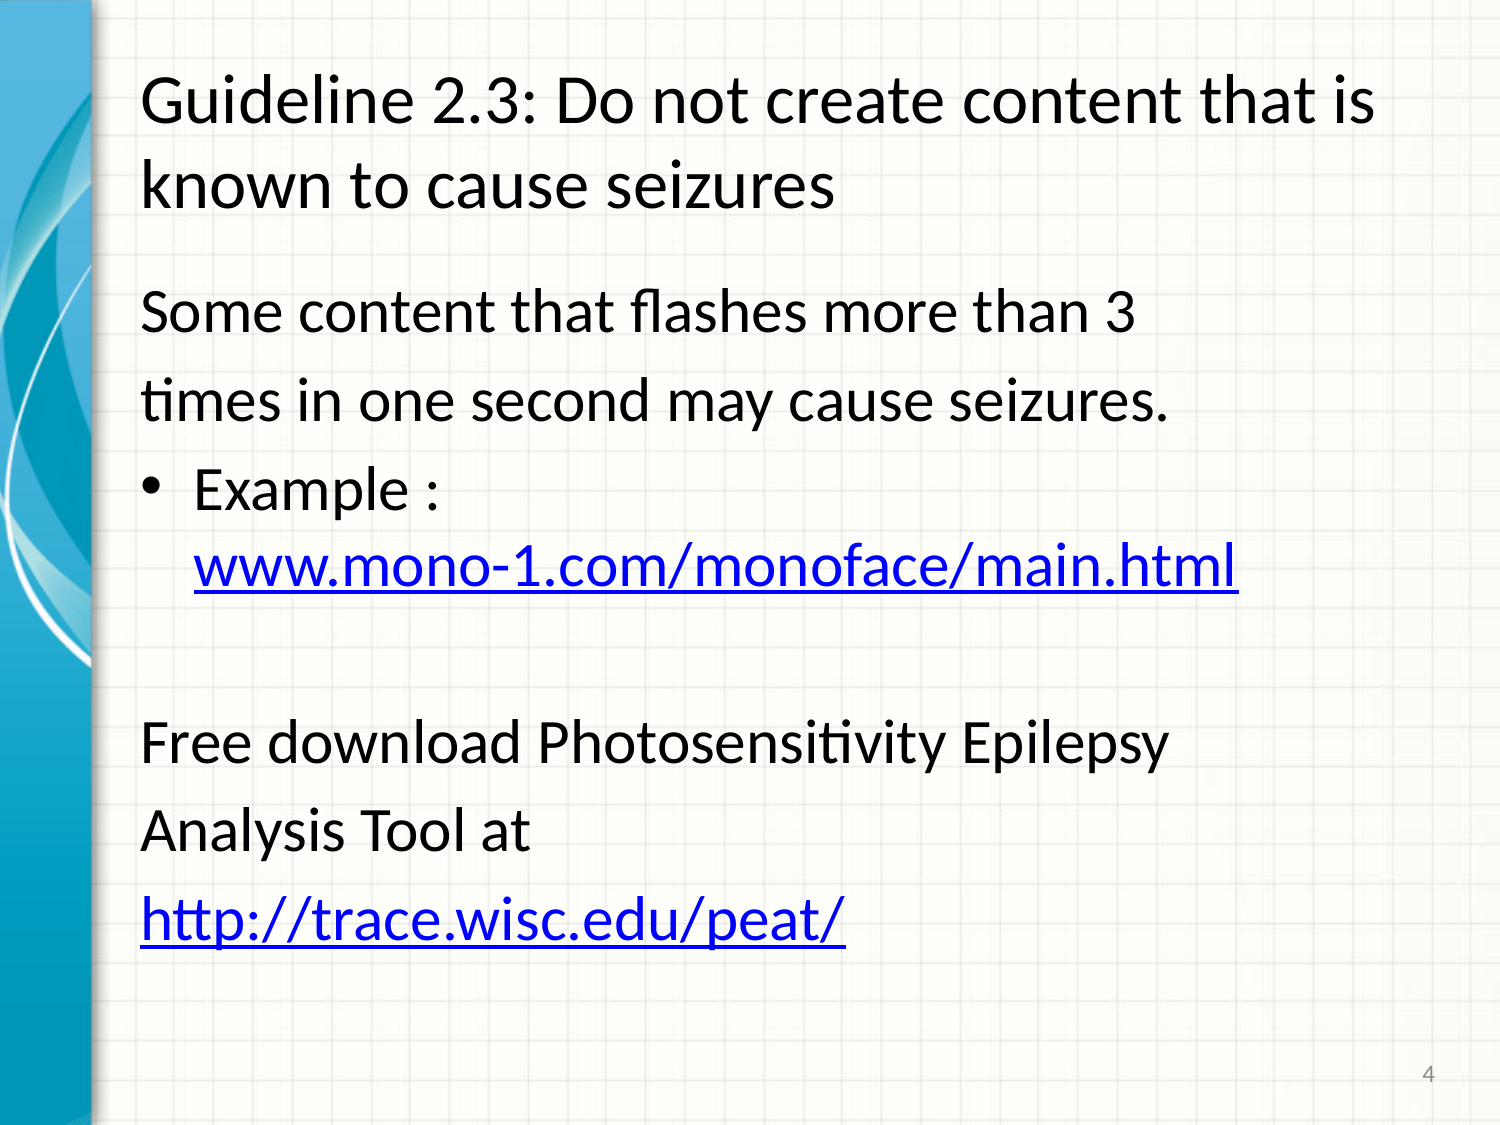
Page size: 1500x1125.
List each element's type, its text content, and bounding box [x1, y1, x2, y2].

picture [0, 0, 1500, 1125]
title Guideline 2.3: Do not create content that is known to cause seizures [125, 44, 1450, 232]
slide_number 4 [1100, 1042, 1450, 1103]
list Some content that flashes more than 3 times in one second may cause seizures. Example : www.mono-1.com/monoface/main.html Free download Photosensitivity Epilepsy Analysis Tool at http://trace.wisc.edu/peat/ [125, 261, 1450, 967]
